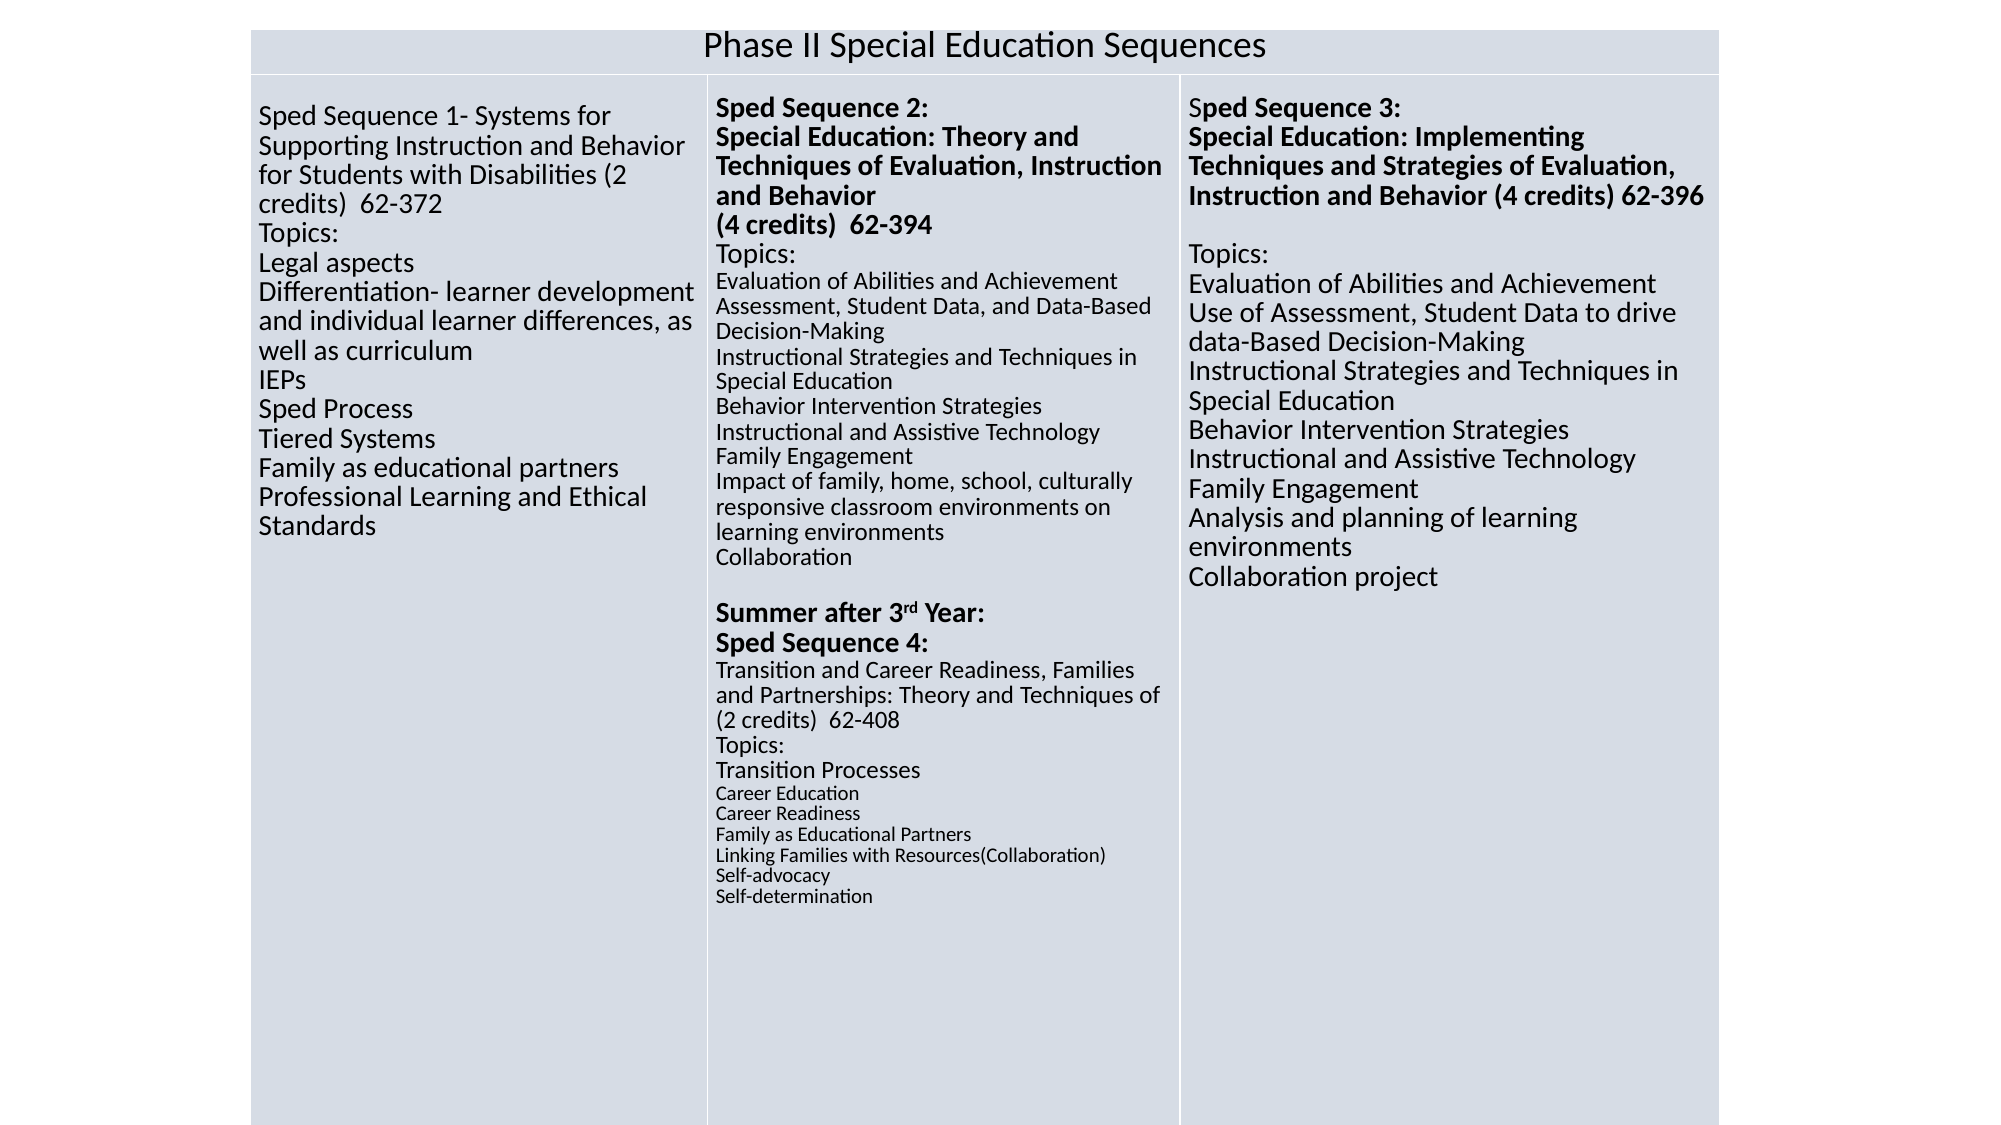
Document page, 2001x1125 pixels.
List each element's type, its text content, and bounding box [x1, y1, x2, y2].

table_cell Sped Sequence 2: Special Education: Theory and Techniques of Evaluation, Instruction and Behavior (4 credits) 62-394 Topics: Evaluation of Abilities and Achievement Assessment, Student Data, and Data-Based Decision-Making Instructional Strategies and Techniques in Special Education Behavior Intervention Strategies Instructional and Assistive Technology Family Engagement Impact of family, home, school, culturally responsive classroom environments on learning environments Collaboration Summer after 3rd Year: Sped Sequence 4: Transition and Career Readiness, Families and Partnerships: Theory and Techniques of (2 credits) 62-408 Topics: Transition Processes Career Education Career Readiness Family as Educational Partners Linking Families with Resources(Collaboration) Self-advocacy Self-determination [708, 75, 1179, 1125]
table_header Phase II Special Education Sequences [251, 30, 1719, 74]
table_cell Sped Sequence 1- Systems for Supporting Instruction and Behavior for Students with Disabilities (2 credits) 62-372 Topics: Legal aspects Differentiation- learner development and individual learner differences, as well as curriculum IEPs Sped Process Tiered Systems Family as educational partners Professional Learning and Ethical Standards [251, 75, 707, 1125]
table_cell Sped Sequence 3: Special Education: Implementing Techniques and Strategies of Evaluation, Instruction and Behavior (4 credits) 62-396 Topics: Evaluation of Abilities and Achievement Use of Assessment, Student Data to drive data-Based Decision-Making Instructional Strategies and Techniques in Special Education Behavior Intervention Strategies Instructional and Assistive Technology Family Engagement Analysis and planning of learning environments Collaboration project [1181, 75, 1719, 1125]
